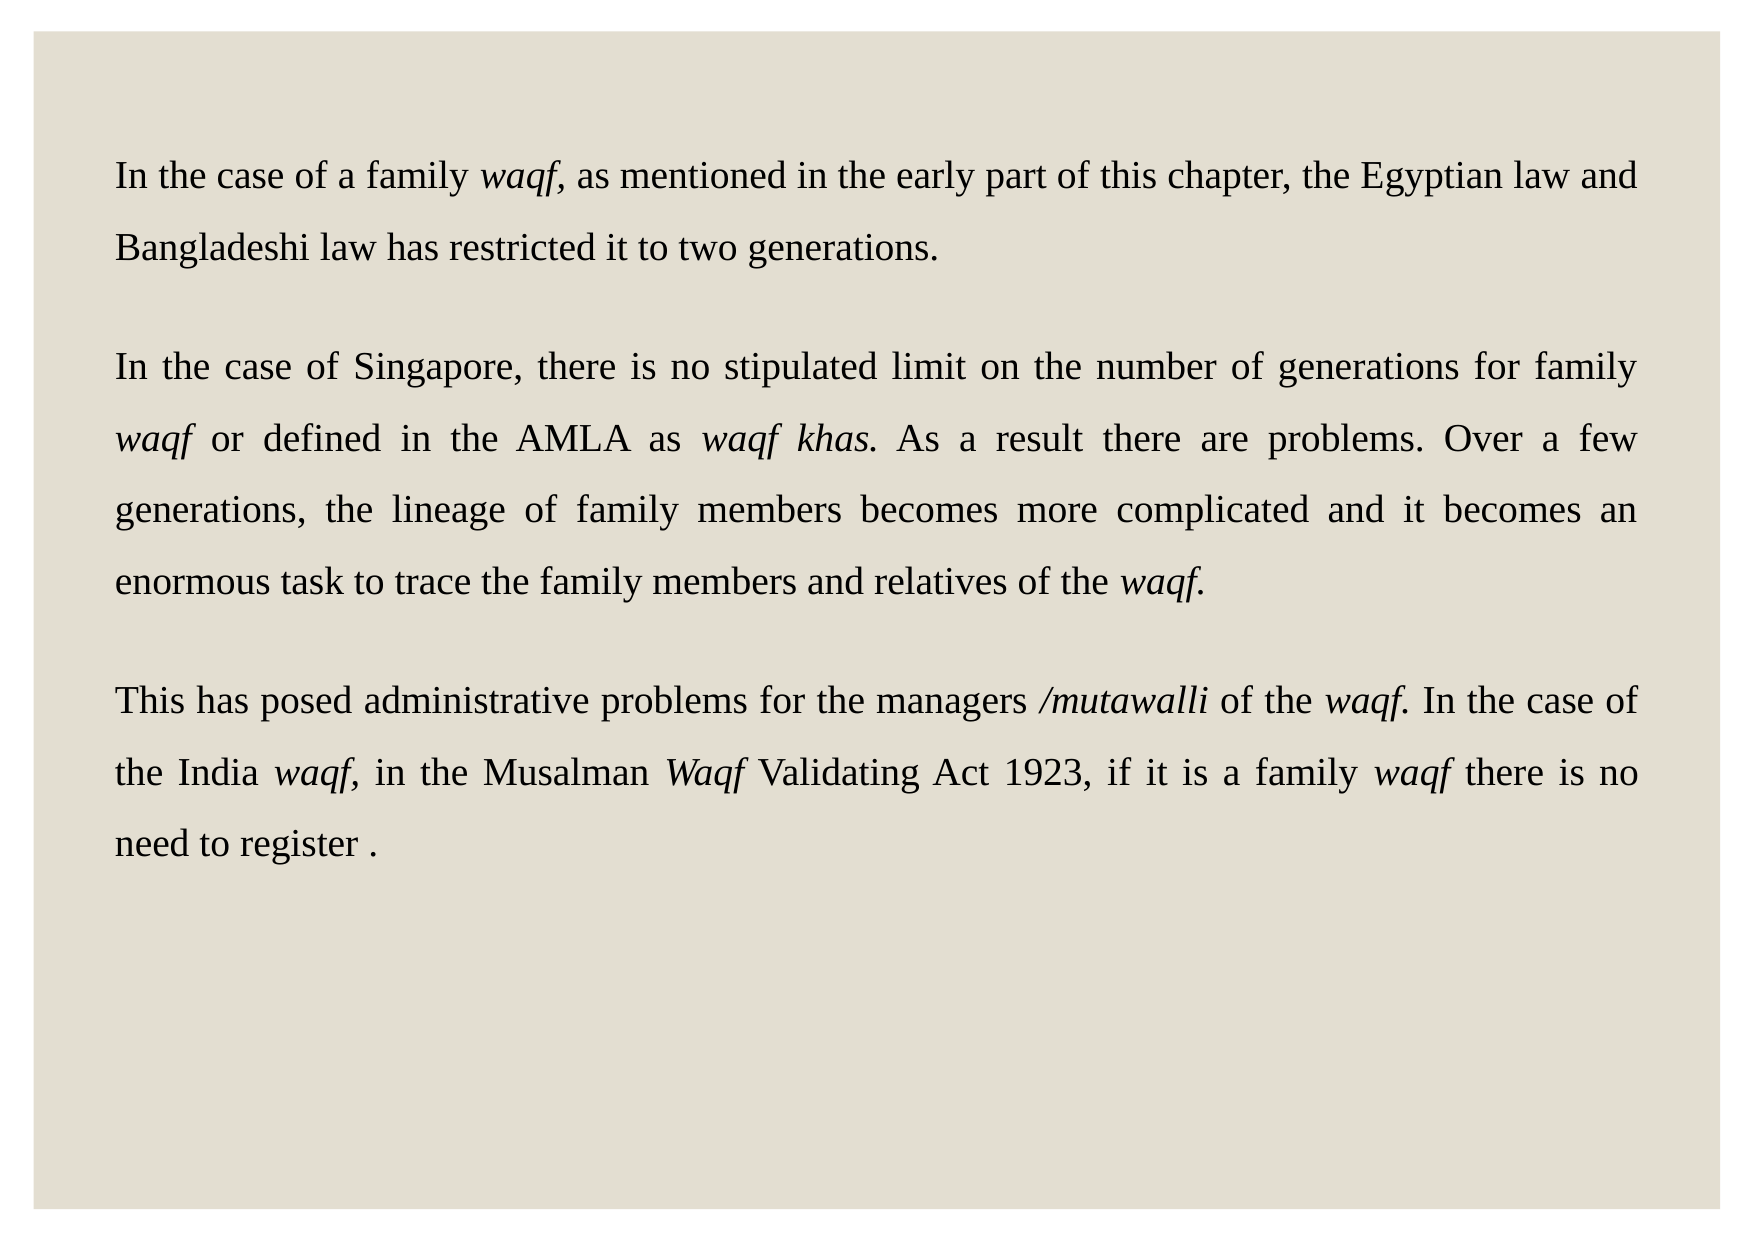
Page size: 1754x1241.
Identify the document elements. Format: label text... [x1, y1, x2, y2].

text_box In the case of a family waqf, as mentioned in the early part of this chapter, the Egyptian law and Bangladeshi law has restricted it to two generations. In the case of Singapore, there is no stipulated limit on the number of generations for family waqf or defined in the AMLA as waqf khas. As a result there are problems. Over a few generations, the lineage of family members becomes more complicated and it becomes an enormous task to trace the family members and relatives of the waqf. This has posed administrative problems for the managers /mutawalli of the waqf. In the case of the India waqf, in the Musalman Waqf Validating Act 1923, if it is a family waqf there is no need to register . [114, 123, 1639, 887]
